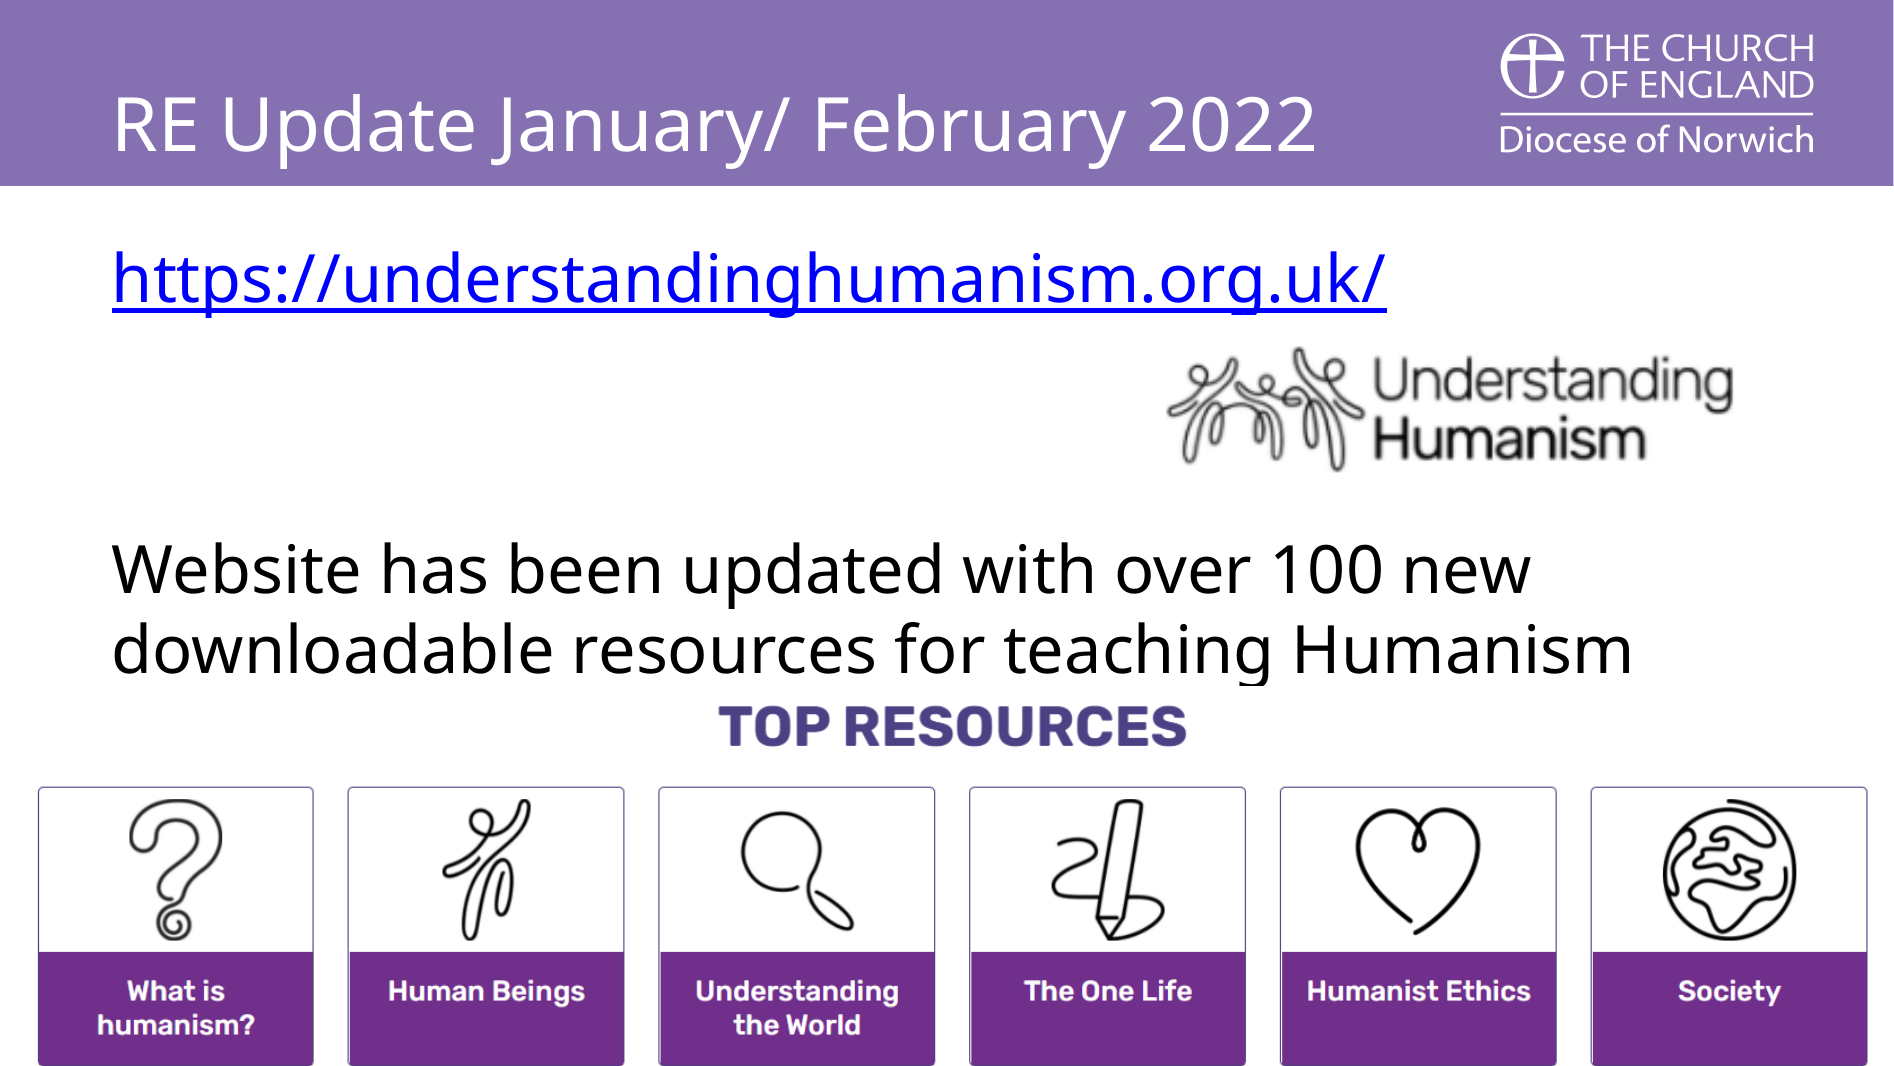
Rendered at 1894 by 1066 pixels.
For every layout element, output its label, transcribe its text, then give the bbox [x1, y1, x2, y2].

picture [1478, 12, 1836, 174]
title RE Update January/ February 2022 [96, 42, 1491, 174]
picture [11, 685, 1894, 1066]
list https://understandinghumanism.org.uk/ Website has been updated with over 100 new downloadable resources for teaching Humanism within RE. [96, 228, 1821, 683]
picture [1135, 315, 1762, 513]
